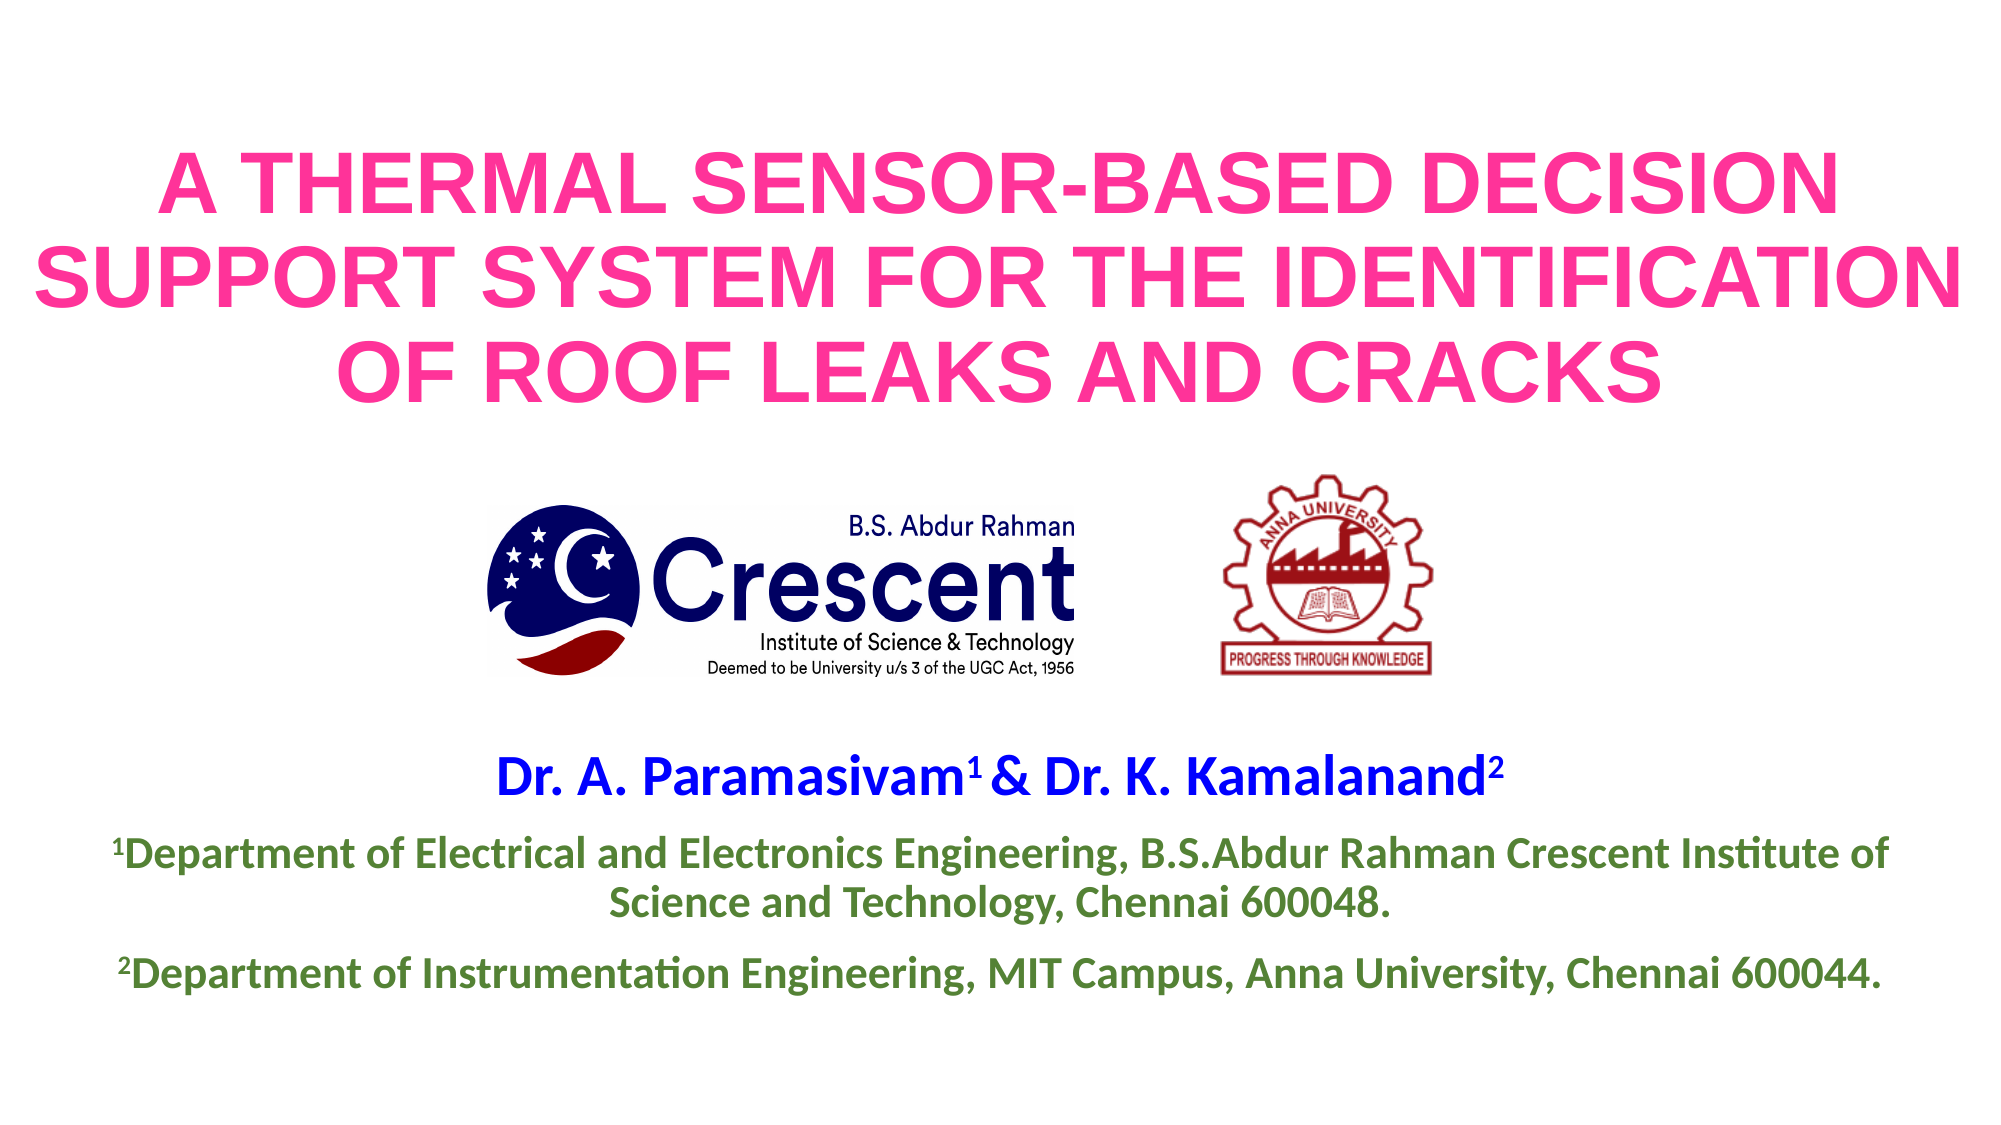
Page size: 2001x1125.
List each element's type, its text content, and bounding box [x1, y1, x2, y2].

picture [487, 505, 1074, 677]
title A THERMAL SENSOR-BASED DECISION SUPPORT SYSTEM FOR THE IDENTIFICATION OF ROOF LEAKS AND CRACKS [0, 37, 2000, 429]
picture [1219, 473, 1435, 677]
subtitle Dr. A. Paramasivam1 & Dr. K. Kamalanand2 1Department of Electrical and Electronics Engineering, B.S.Abdur Rahman Crescent Institute of Science and Technology, Chennai 600048. 2Department of Instrumentation Engineering, MIT Campus, Anna University, Chennai 600044. [75, 737, 1927, 1010]
